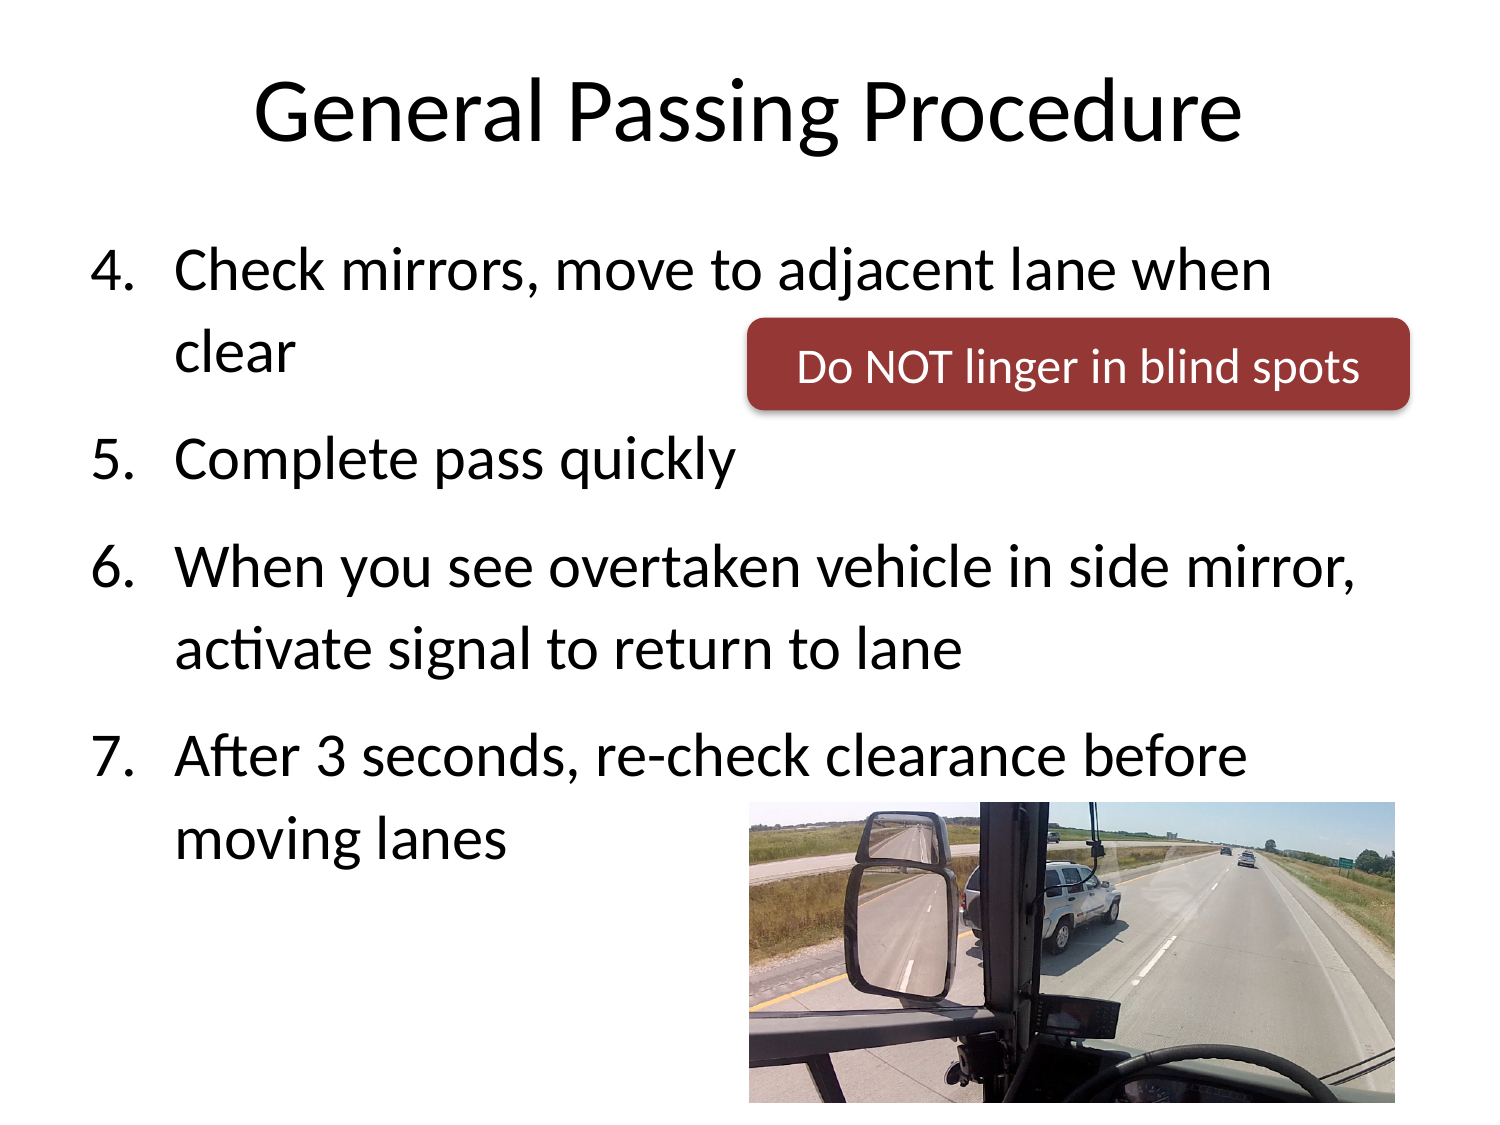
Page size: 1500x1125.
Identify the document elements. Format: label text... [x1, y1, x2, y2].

title General Passing Procedure [75, 21, 1425, 189]
picture [748, 802, 1395, 1103]
list Check mirrors, move to adjacent lane when clear Complete pass quickly When you see overtaken vehicle in side mirror, activate signal to return to lane After 3 seconds, re-check clearance before moving lanes [75, 212, 1408, 886]
text_box Do NOT linger in blind spots [748, 319, 1409, 410]
